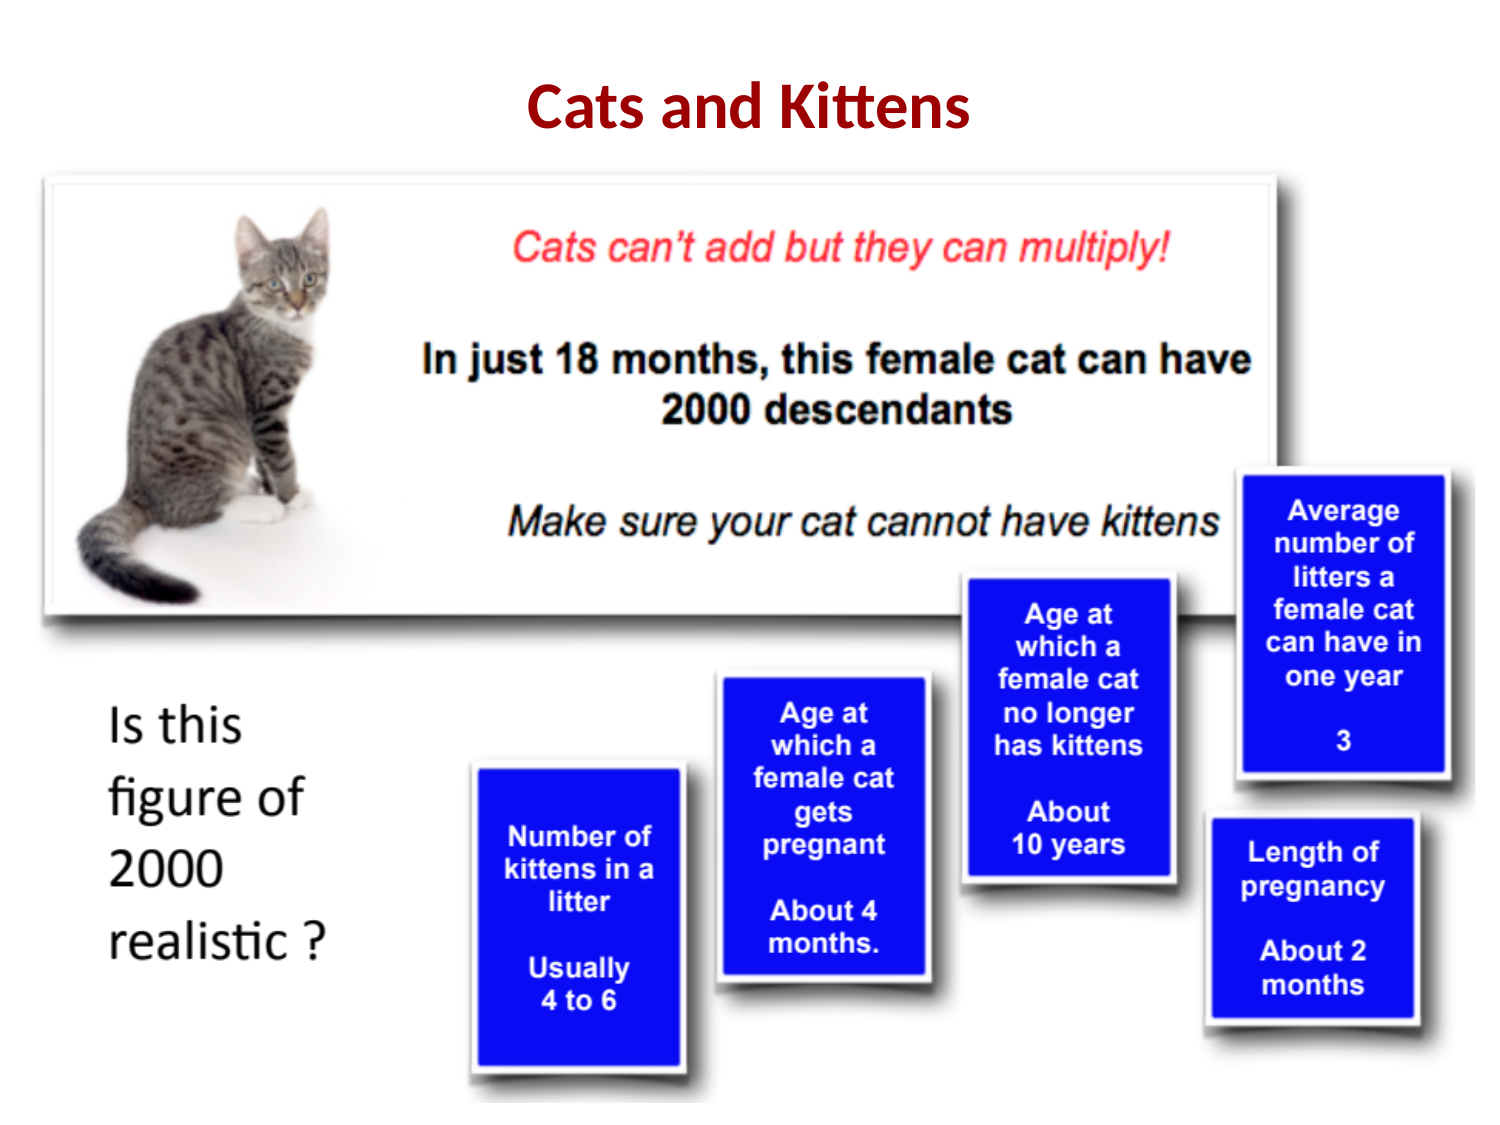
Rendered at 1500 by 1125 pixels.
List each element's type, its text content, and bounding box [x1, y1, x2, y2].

title Cats and Kittens [75, 45, 1425, 155]
picture [24, 156, 1476, 1109]
